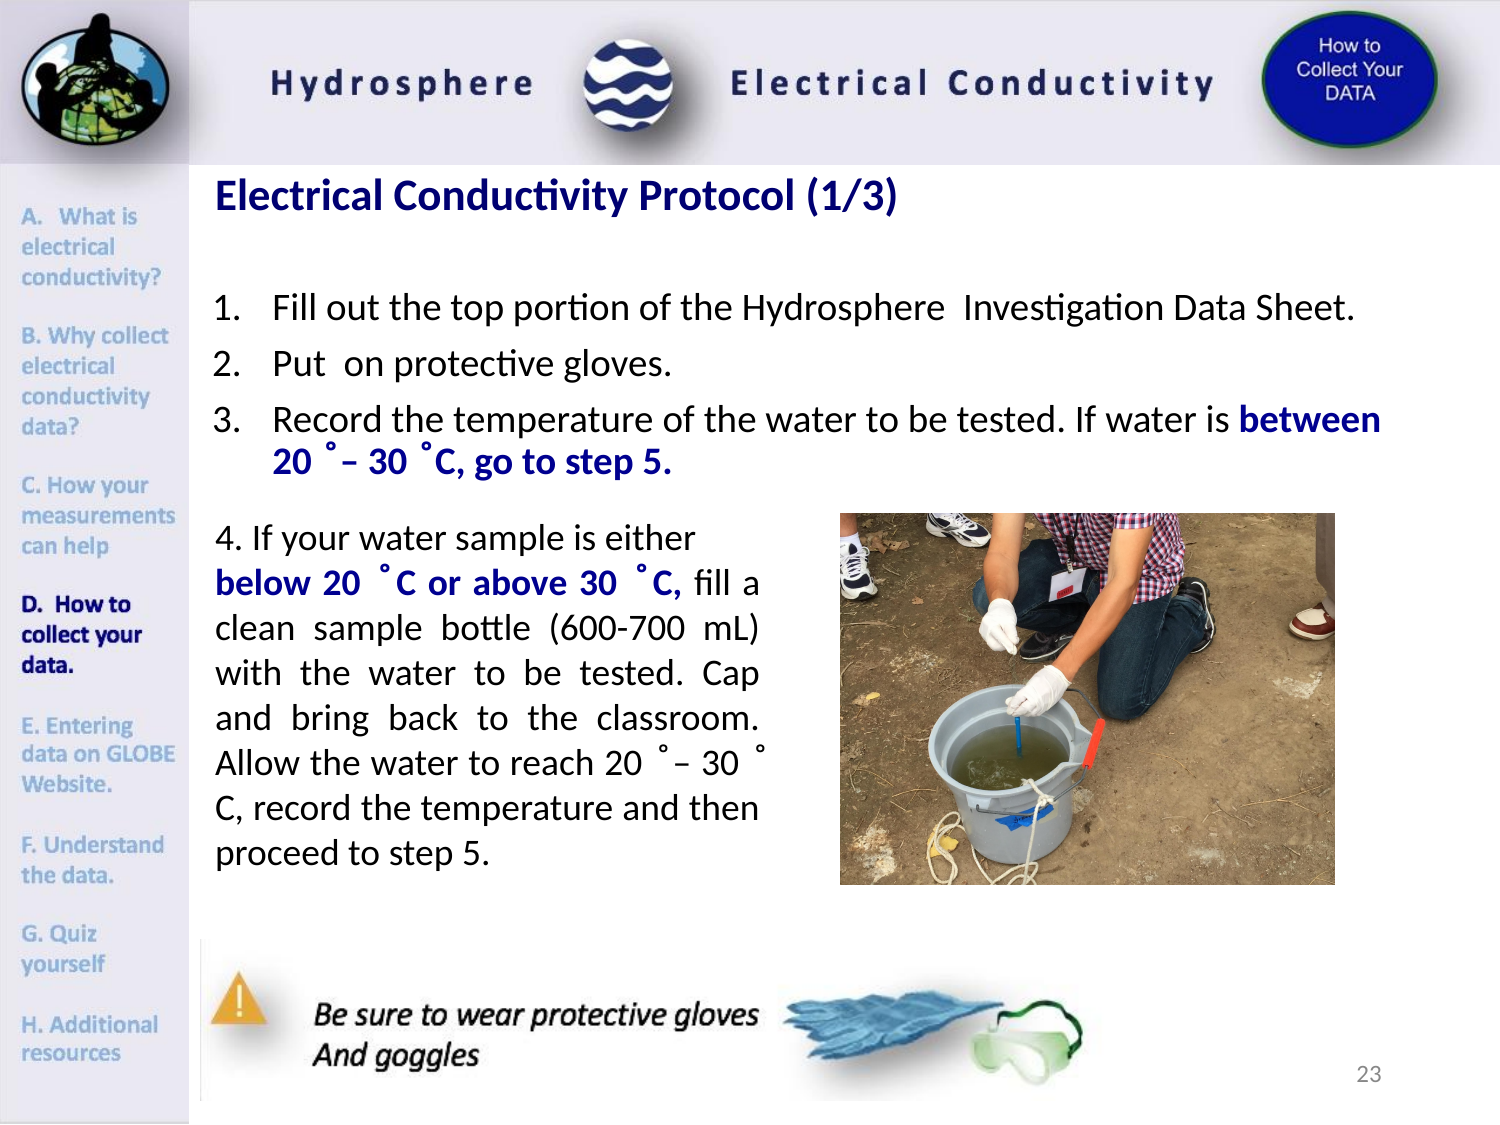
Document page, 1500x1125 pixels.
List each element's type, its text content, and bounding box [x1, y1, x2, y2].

text_box 4. If your water sample is either below 20 ̊ C or above 30 ̊ C, fill a clean sample bottle (600-700 mL) with the water to be tested. Cap and bring back to the classroom. Allow the water to reach 20 ̊ – 30 ̊ C, record the temperature and then proceed to step 5. [199, 505, 776, 926]
slide_number ‹#› [1174, 1042, 1397, 1103]
text_box Fill out the top portion of the Hydrosphere Investigation Data Sheet. Put on protective gloves. Record the temperature of the water to be tested. If water is between 20 ̊ – 30 ̊ C, go to step 5. [197, 279, 1397, 504]
picture [0, 0, 1500, 1124]
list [840, 513, 1335, 885]
title Electrical Conductivity Protocol (1/3) [200, 174, 1406, 229]
picture [199, 939, 1171, 1102]
